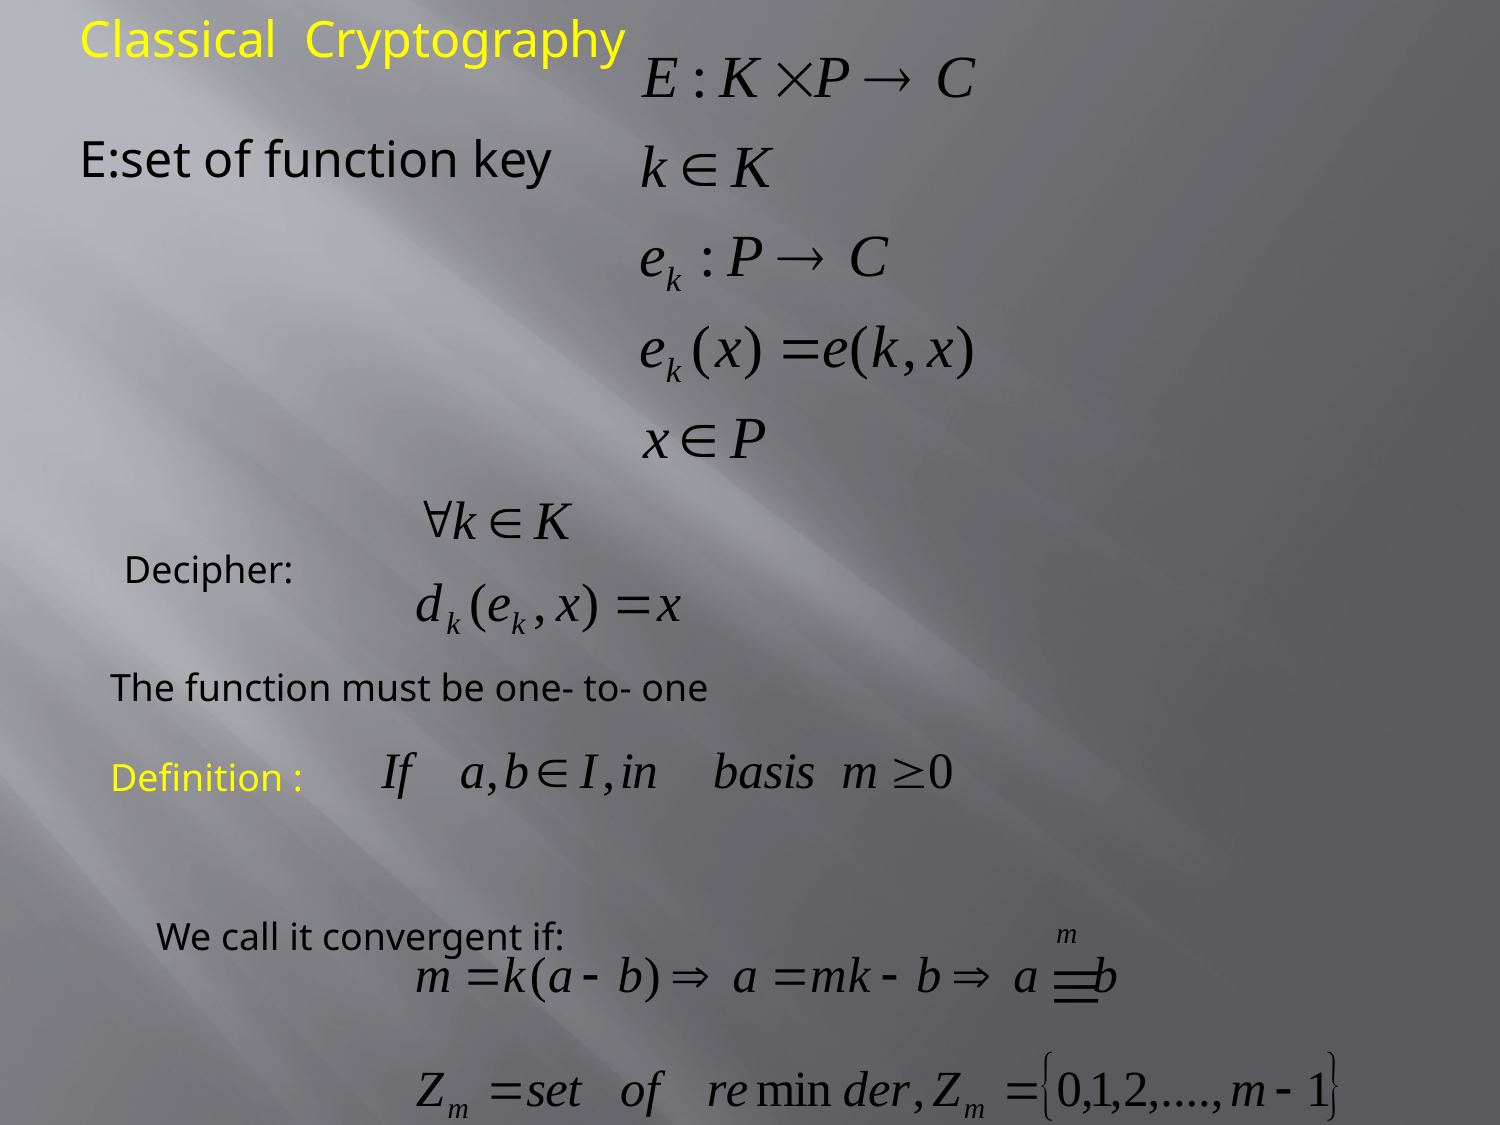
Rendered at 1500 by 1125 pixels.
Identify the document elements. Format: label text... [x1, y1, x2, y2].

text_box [371, 703, 963, 926]
text_box The function must be one- to- one Definition : [95, 656, 734, 807]
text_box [407, 491, 693, 646]
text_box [407, 910, 1354, 1125]
text_box Decipher: [109, 538, 309, 599]
text_box Classical Cryptography E:set of function key [64, 0, 1247, 195]
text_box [631, 42, 991, 472]
text_box We call it convergent if: [141, 905, 403, 965]
